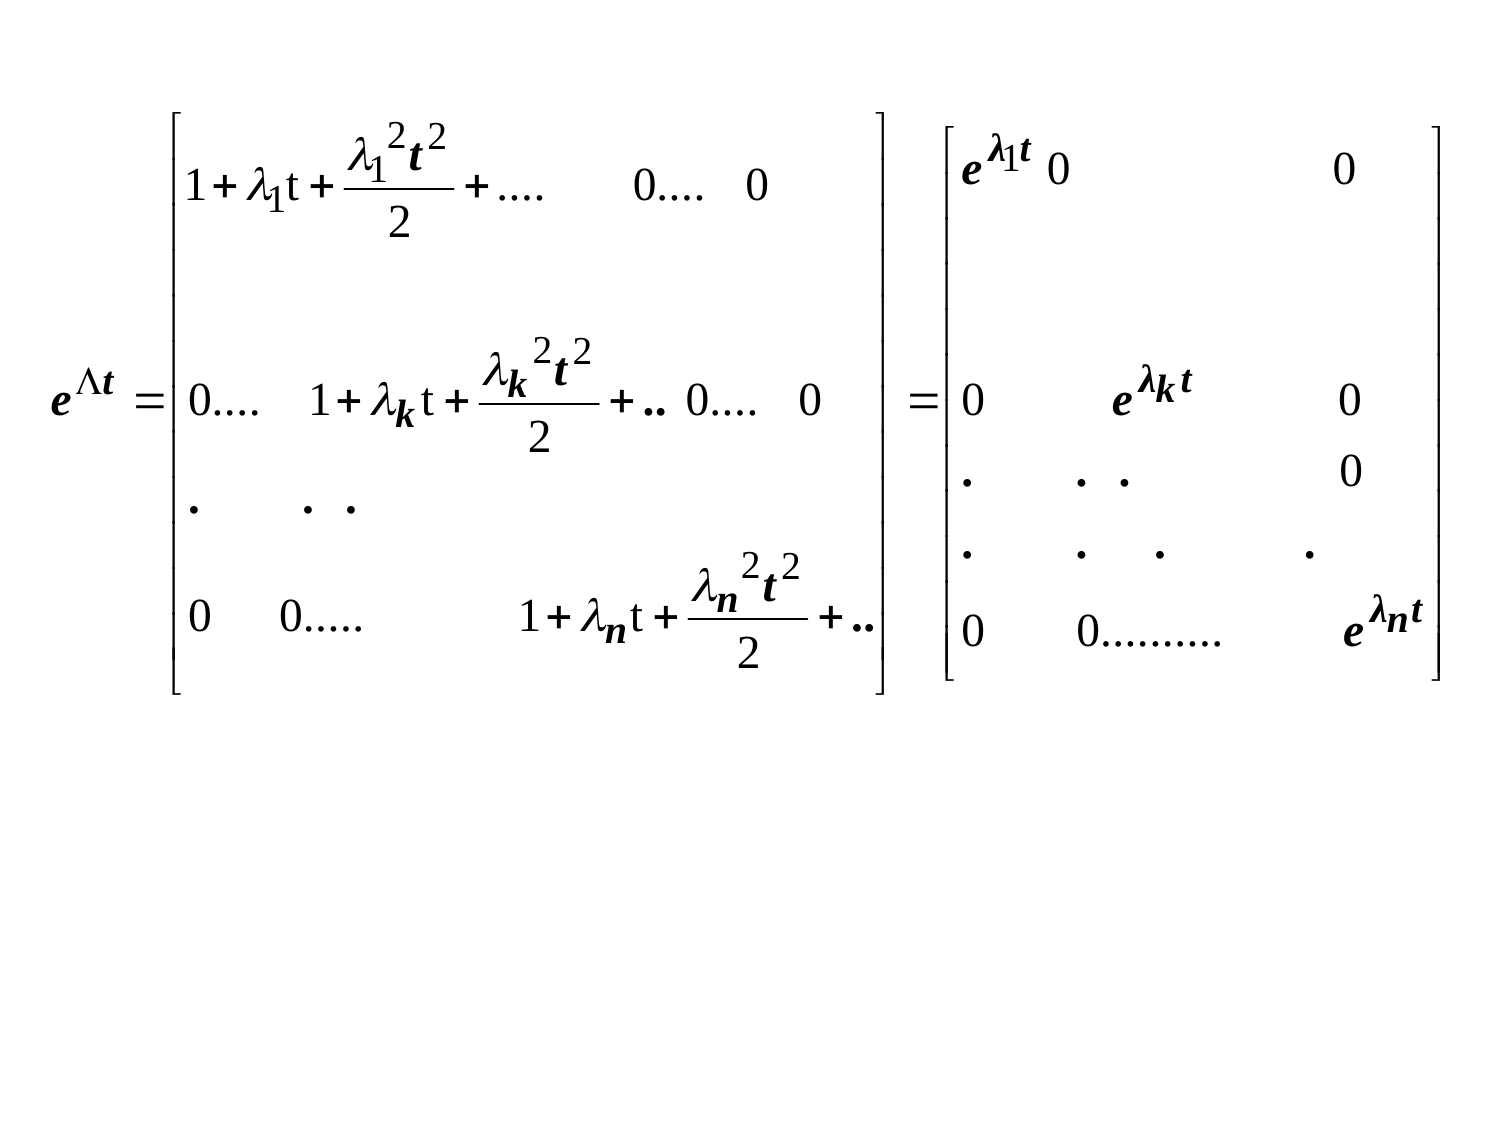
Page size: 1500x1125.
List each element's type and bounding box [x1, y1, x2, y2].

text_box [43, 103, 1459, 705]
